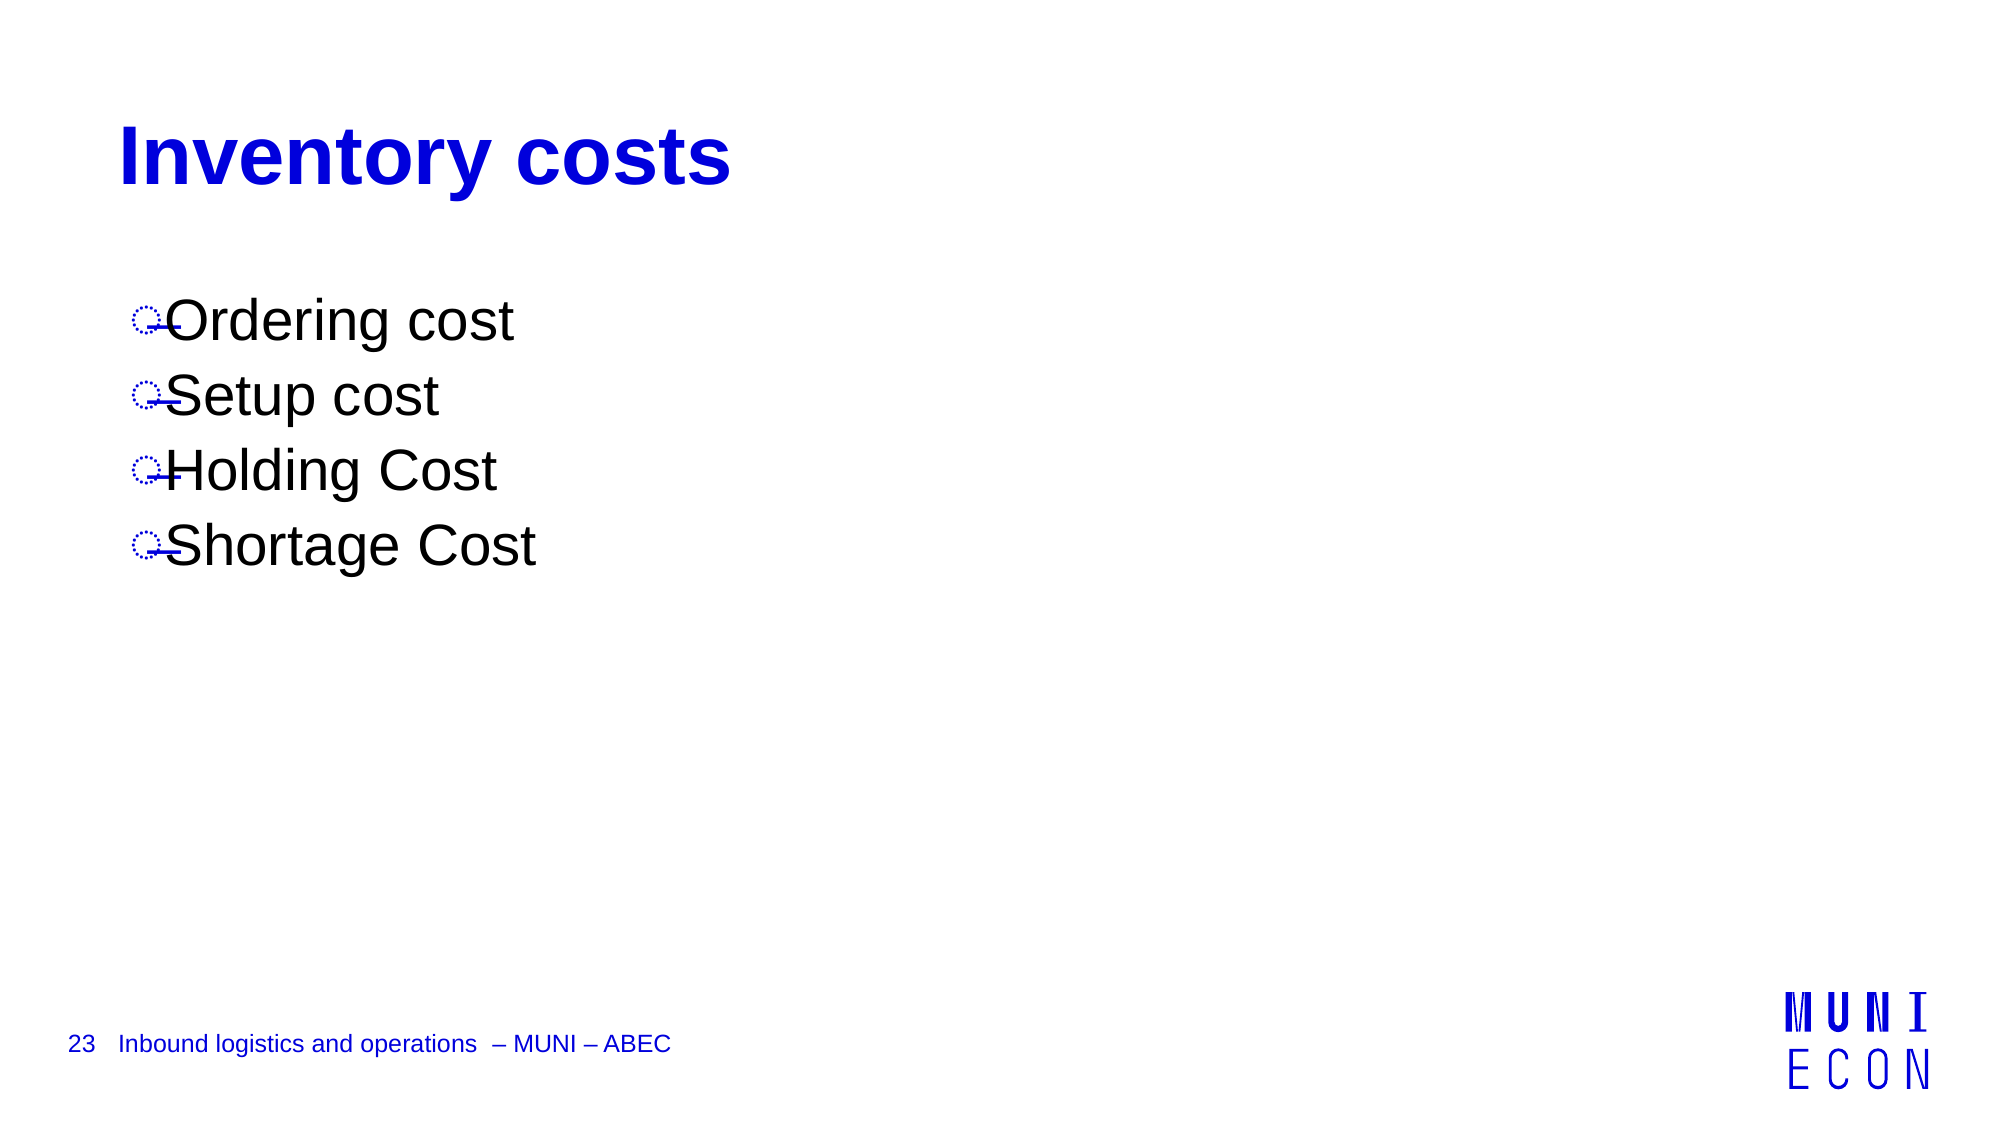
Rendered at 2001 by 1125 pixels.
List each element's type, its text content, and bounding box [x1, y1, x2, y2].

title Inventory costs [118, 118, 1883, 193]
list Ordering cost Setup cost Holding Cost Shortage Cost [118, 277, 1883, 957]
footer Inbound logistics and operations – MUNI – ABEC [118, 1021, 1418, 1063]
slide_number 23 [67, 1021, 110, 1063]
